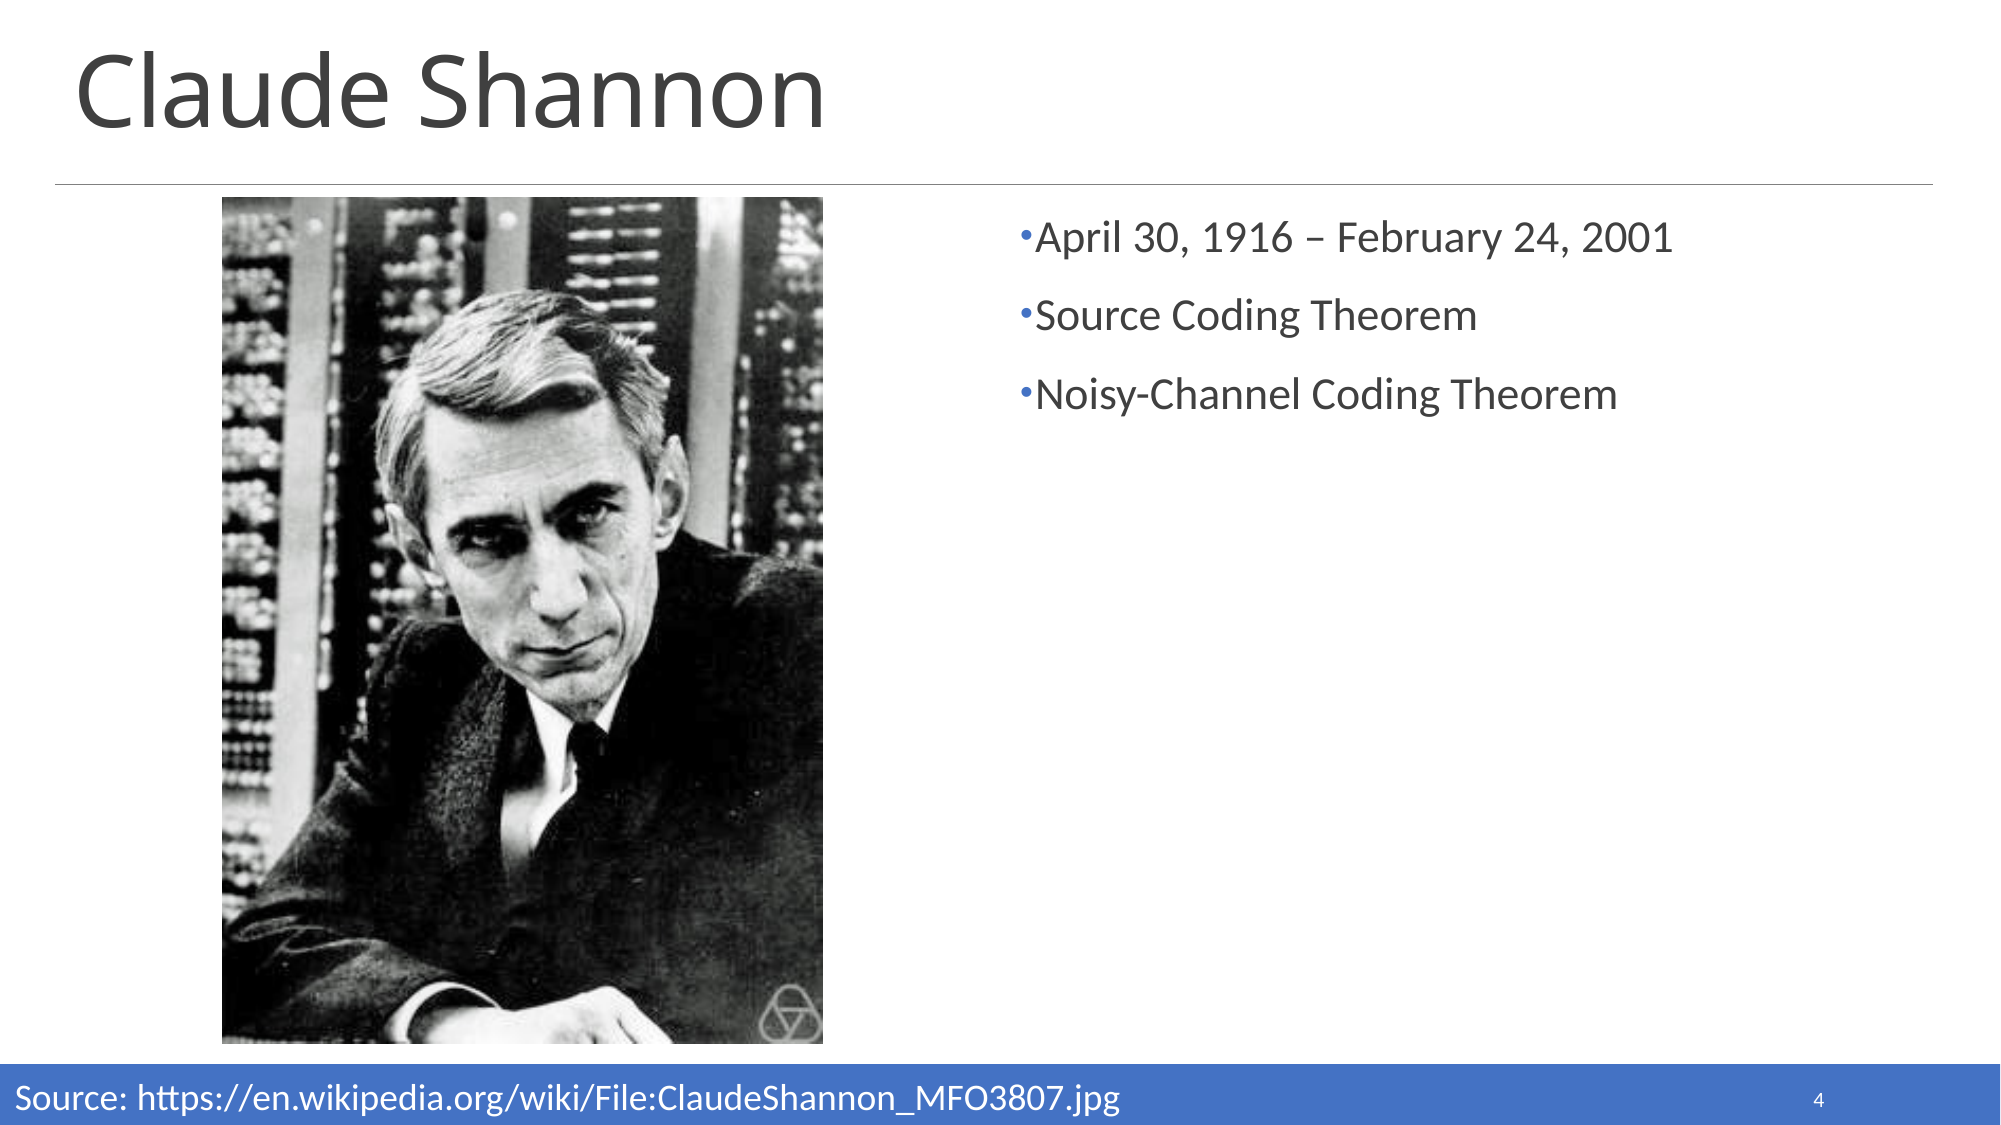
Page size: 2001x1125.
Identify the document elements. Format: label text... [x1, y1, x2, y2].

title Claude Shannon [59, 29, 1937, 156]
slide_number 4 [1697, 1077, 1840, 1120]
list April 30, 1916 – February 24, 2001 Source Coding Theorem Noisy-Channel Coding Theorem [1020, 206, 1934, 1035]
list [221, 197, 824, 1045]
text_box Source: https://en.wikipedia.org/wiki/File:ClaudeShannon_MFO3807.jpg [0, 1065, 1697, 1125]
